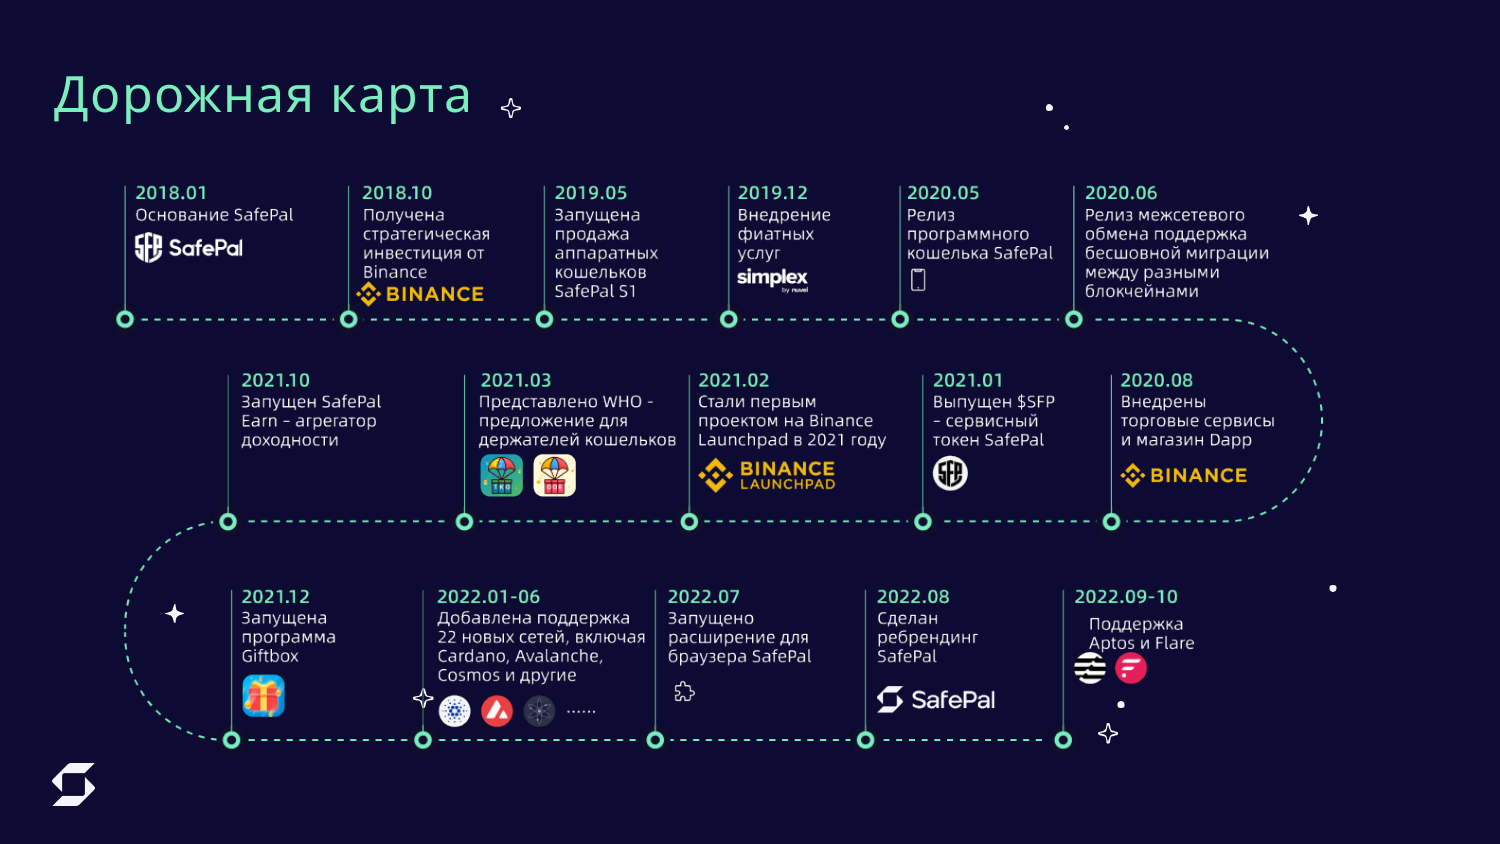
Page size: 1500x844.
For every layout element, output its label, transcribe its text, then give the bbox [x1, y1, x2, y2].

text_box Дорожная карта [52, 51, 491, 125]
picture [0, 0, 1500, 844]
